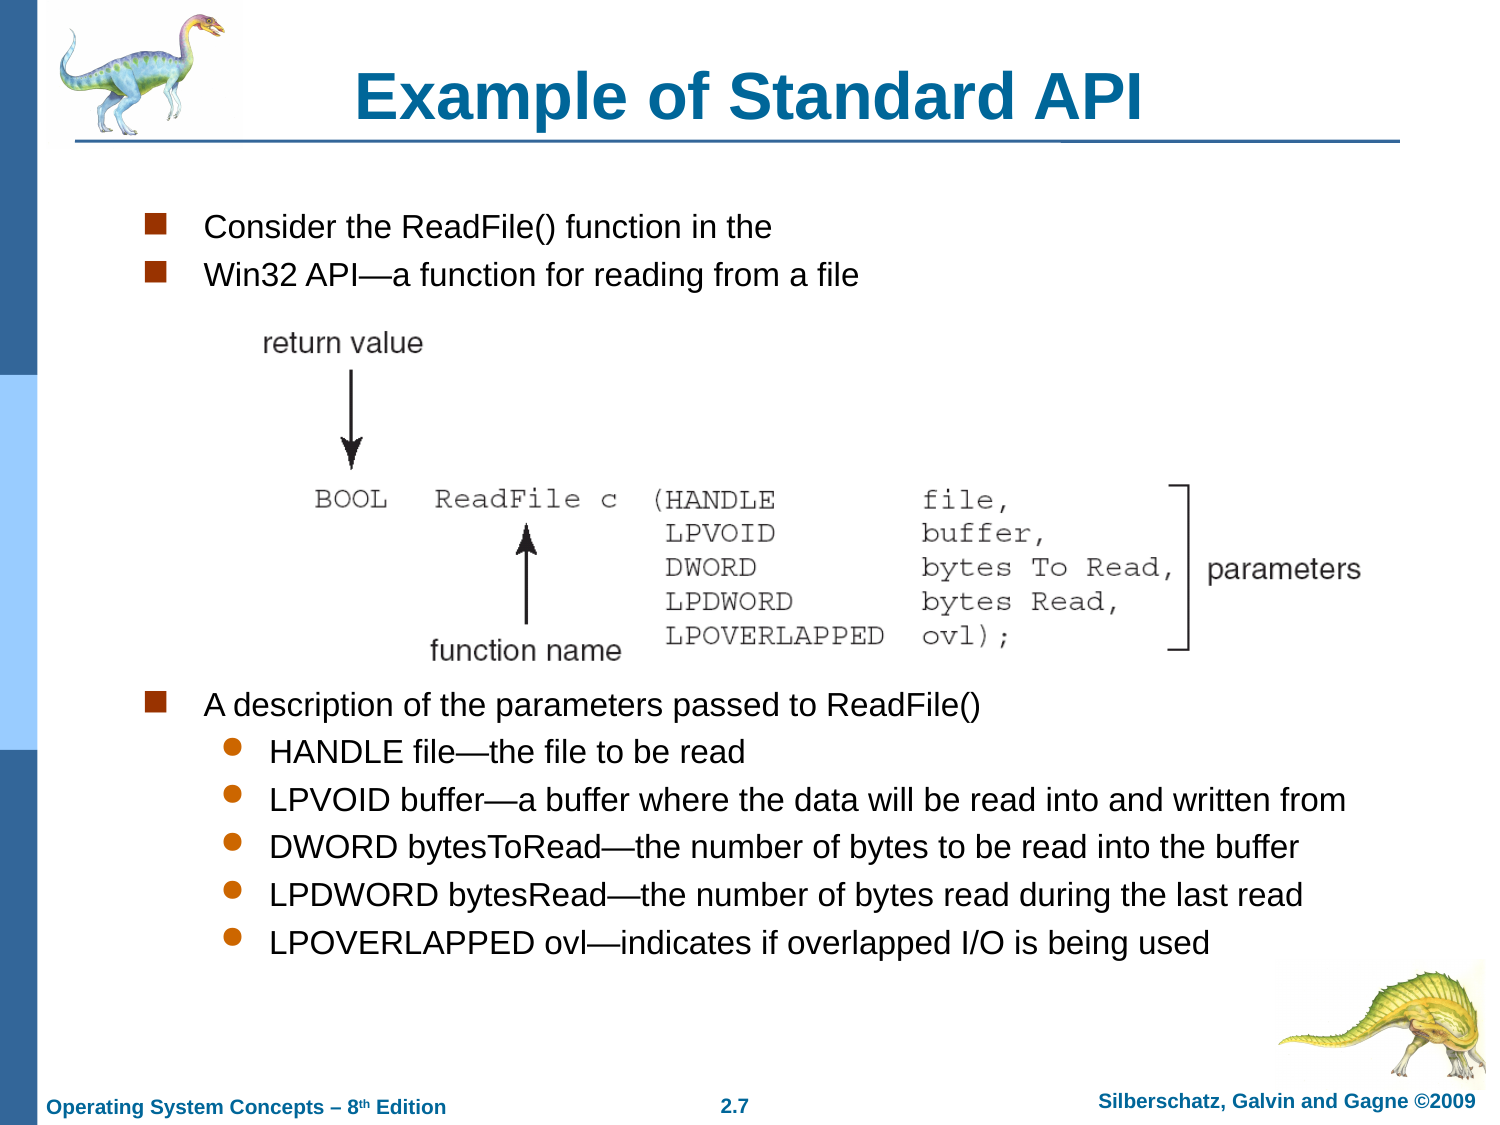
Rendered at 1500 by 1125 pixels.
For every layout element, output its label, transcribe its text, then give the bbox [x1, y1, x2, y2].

picture [46, 0, 243, 149]
list Consider the ReadFile() function in the Win32 API—a function for reading from a file A description of the parameters passed to ReadFile() HANDLE file—the file to be read LPVOID buffer—a buffer where the data will be read into and written from DWORD bytesToRead—the number of bytes to be read into the buffer LPDWORD bytesRead—the number of bytes read during the last read LPOVERLAPPED ovl—indicates if overlapped I/O is being used [132, 202, 1483, 946]
picture [1275, 959, 1486, 1090]
picture [259, 324, 1365, 672]
title Example of Standard API [74, 45, 1426, 141]
